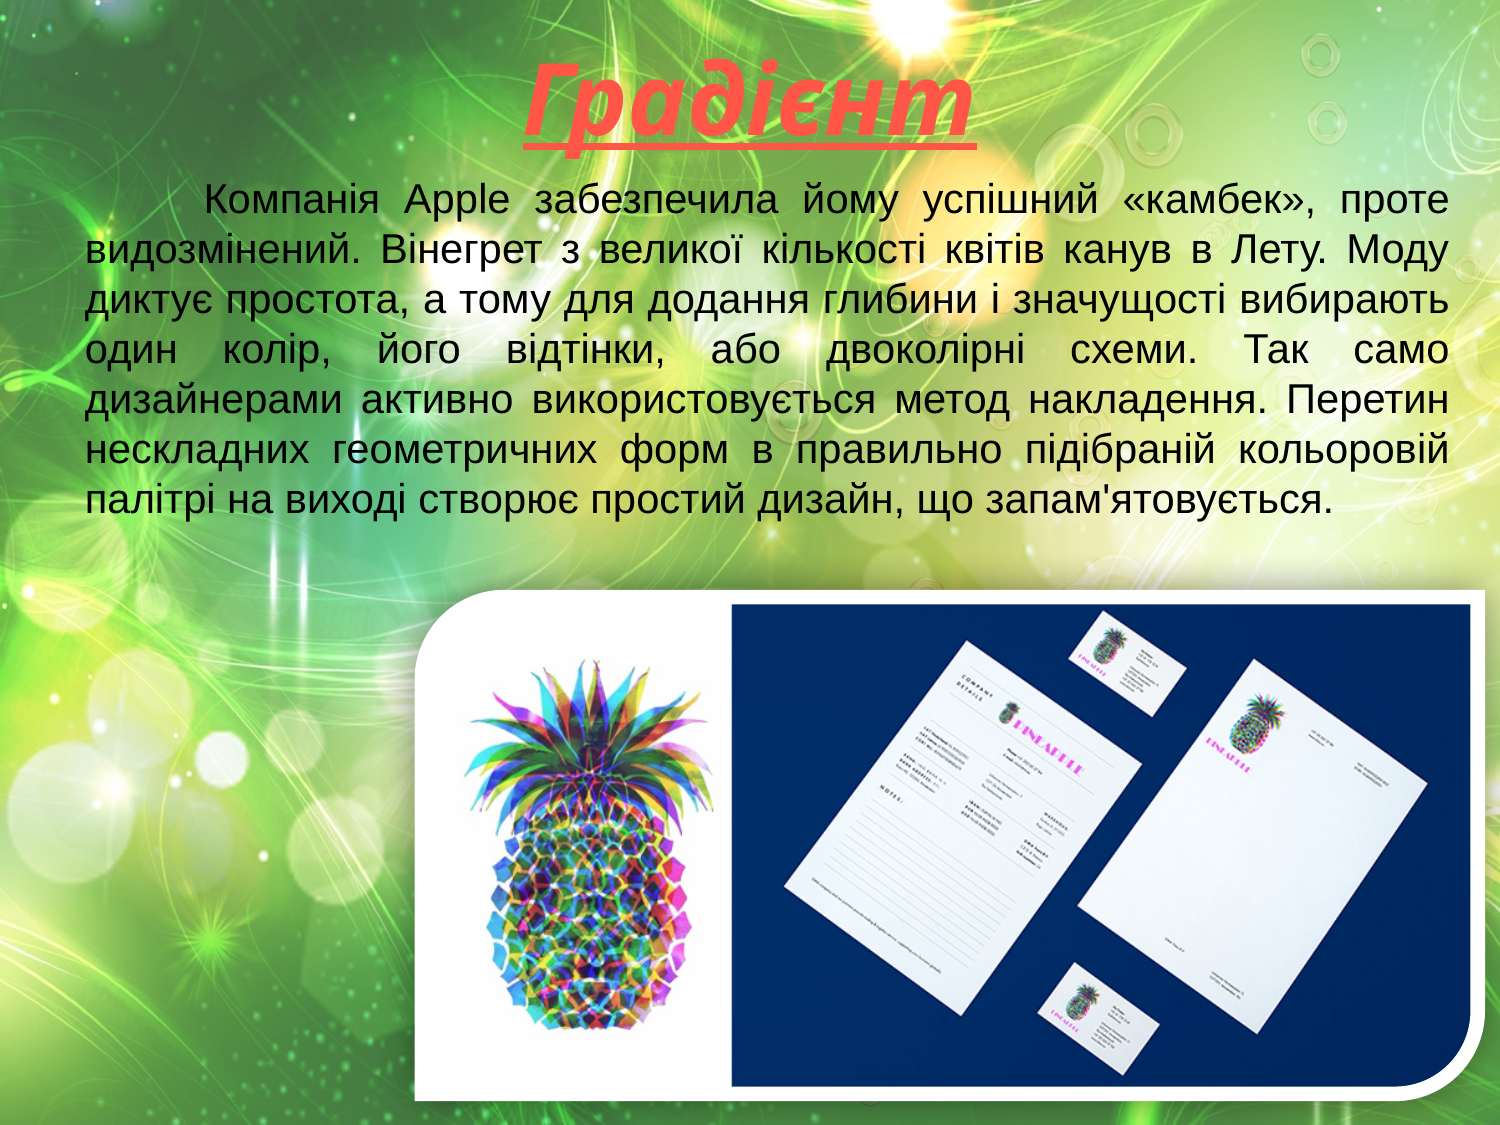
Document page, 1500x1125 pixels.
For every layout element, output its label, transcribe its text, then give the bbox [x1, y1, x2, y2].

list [421, 596, 1479, 1095]
text_box Градієнт [5, 7, 1495, 184]
text_box Компанія Apple забезпечила йому успішний «камбек», проте видозмінений. Вінегрет з великої кількості квітів канув в Лету. Моду диктує простота, а тому для додання глибини і значущості вибирають один колір, його відтінки, або двоколірні схеми. Так само дизайнерами активно використовується метод накладення. Перетин нескладних геометричних форм в правильно підібраній кольоровій палітрі на виході створює простий дизайн, що запам'ятовується. [70, 184, 1465, 579]
